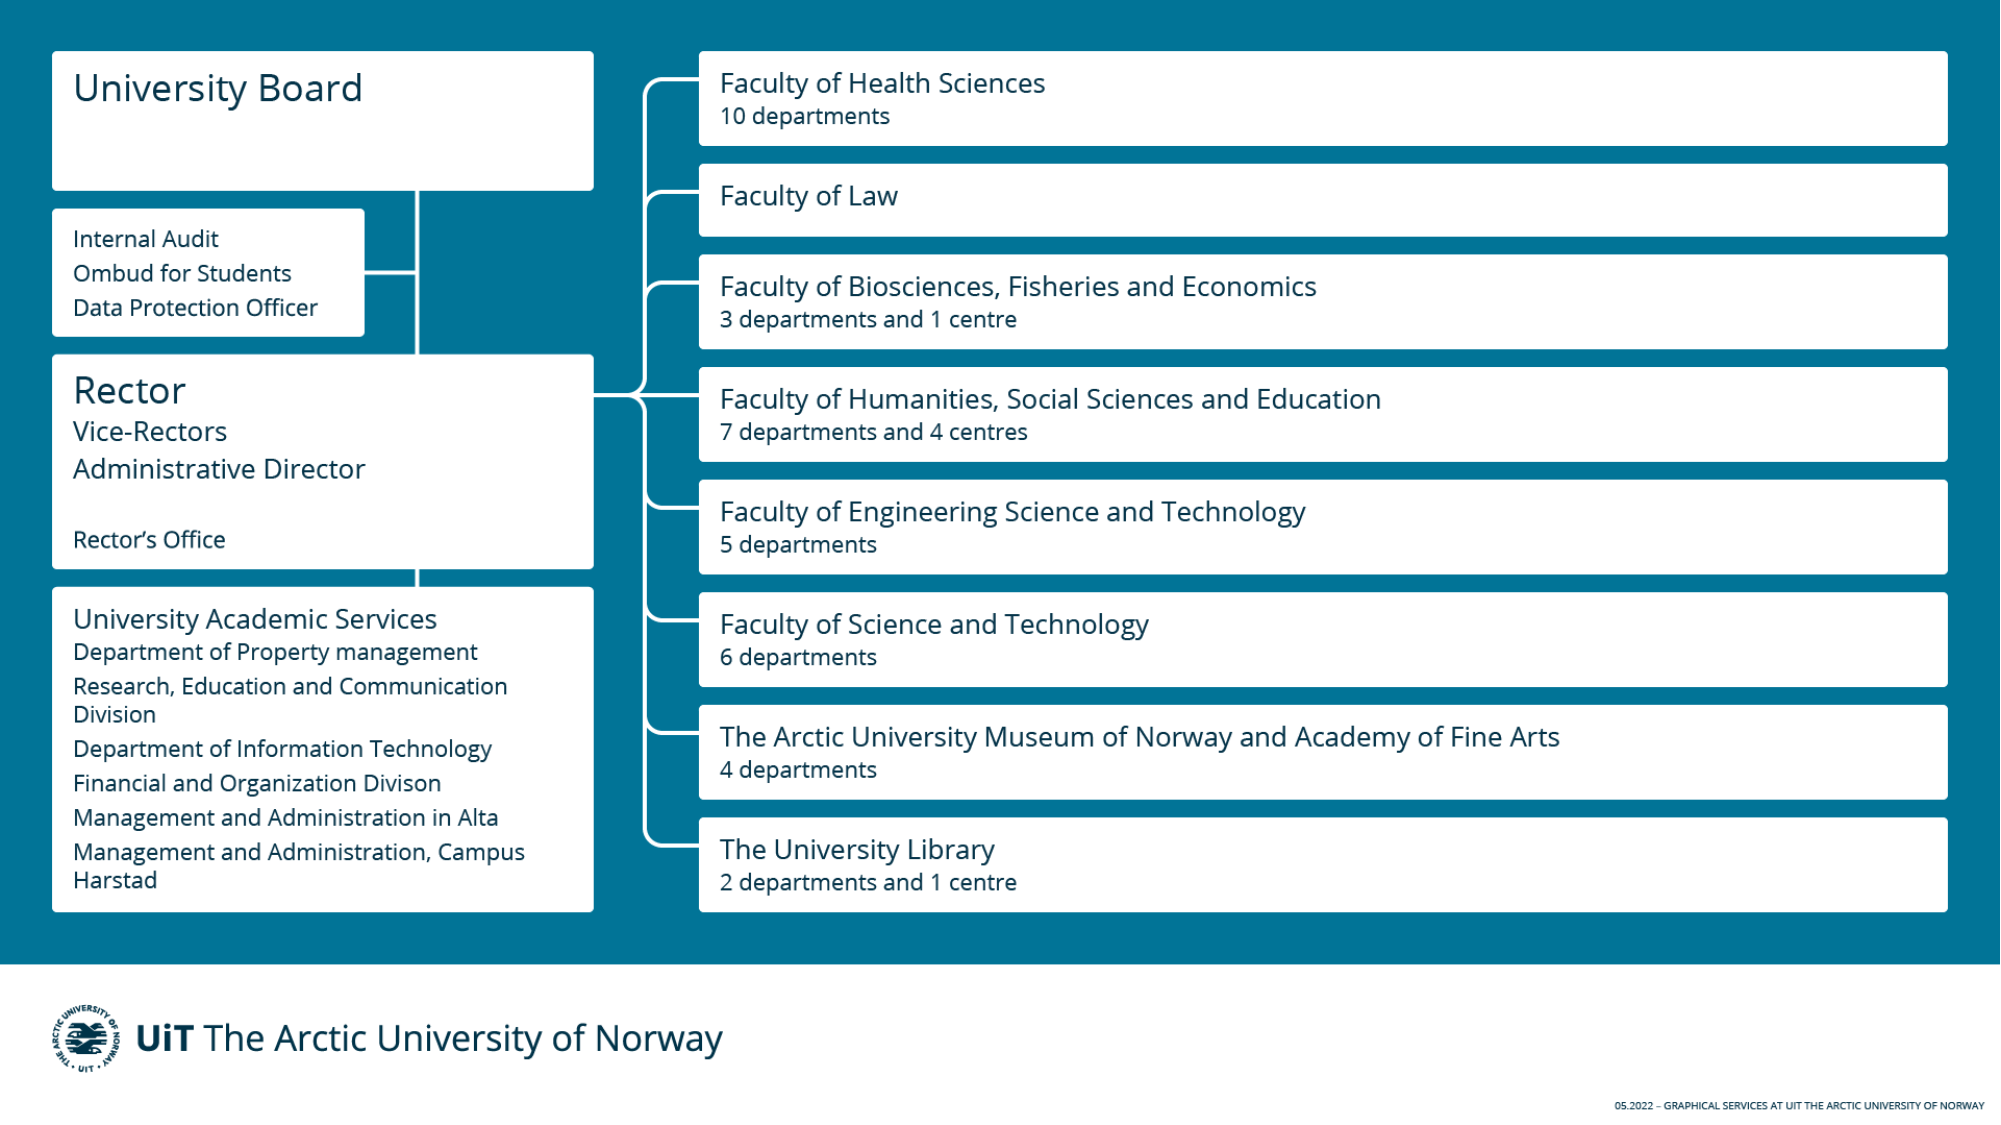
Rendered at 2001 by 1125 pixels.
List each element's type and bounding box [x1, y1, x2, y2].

picture [0, 965, 2000, 1125]
picture [53, 52, 1947, 912]
